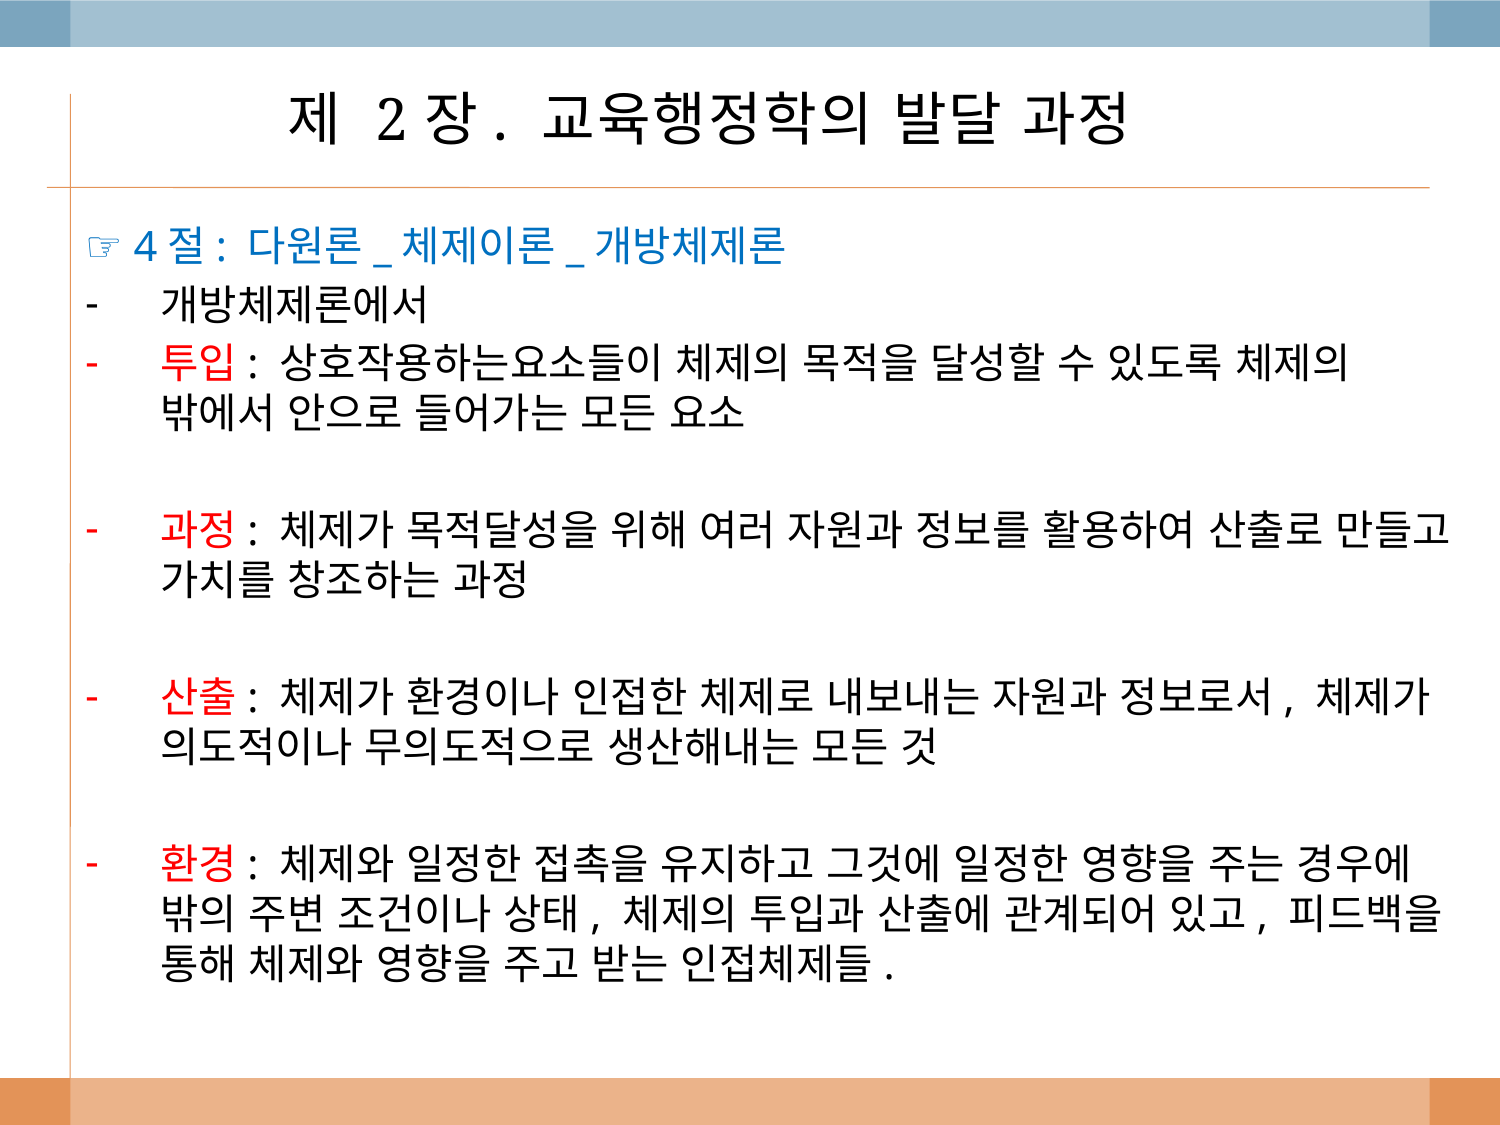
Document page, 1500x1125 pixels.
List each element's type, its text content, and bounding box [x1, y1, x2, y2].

subtitle ☞ 4절: 다원론_체제이론_개방체제론 개방체제론에서 투입: 상호작용하는요소들이 체제의 목적을 달성할 수 있도록 체제의 밖에서 안으로 들어가는 모든 요소 과정: 체제가 목적달성을 위해 여러 자원과 정보를 활용하여 산출로 만들고 가치를 창조하는 과정 산출: 체제가 환경이나 인접한 체제로 내보내는 자원과 정보로서, 체제가 의도적이나 무의도적으로 생산해내는 모든 것 환경: 체제와 일정한 접촉을 유지하고 그것에 일정한 영향을 주는 경우에 밖의 주변 조건이나 상태, 체제의 투입과 산출에 관계되어 있고, 피드백을 통해 체제와 영향을 주고 받는 인접체제들. [70, 187, 1483, 1125]
title 제 2장. 교육행정학의 발달 과정 [273, 46, 1223, 185]
